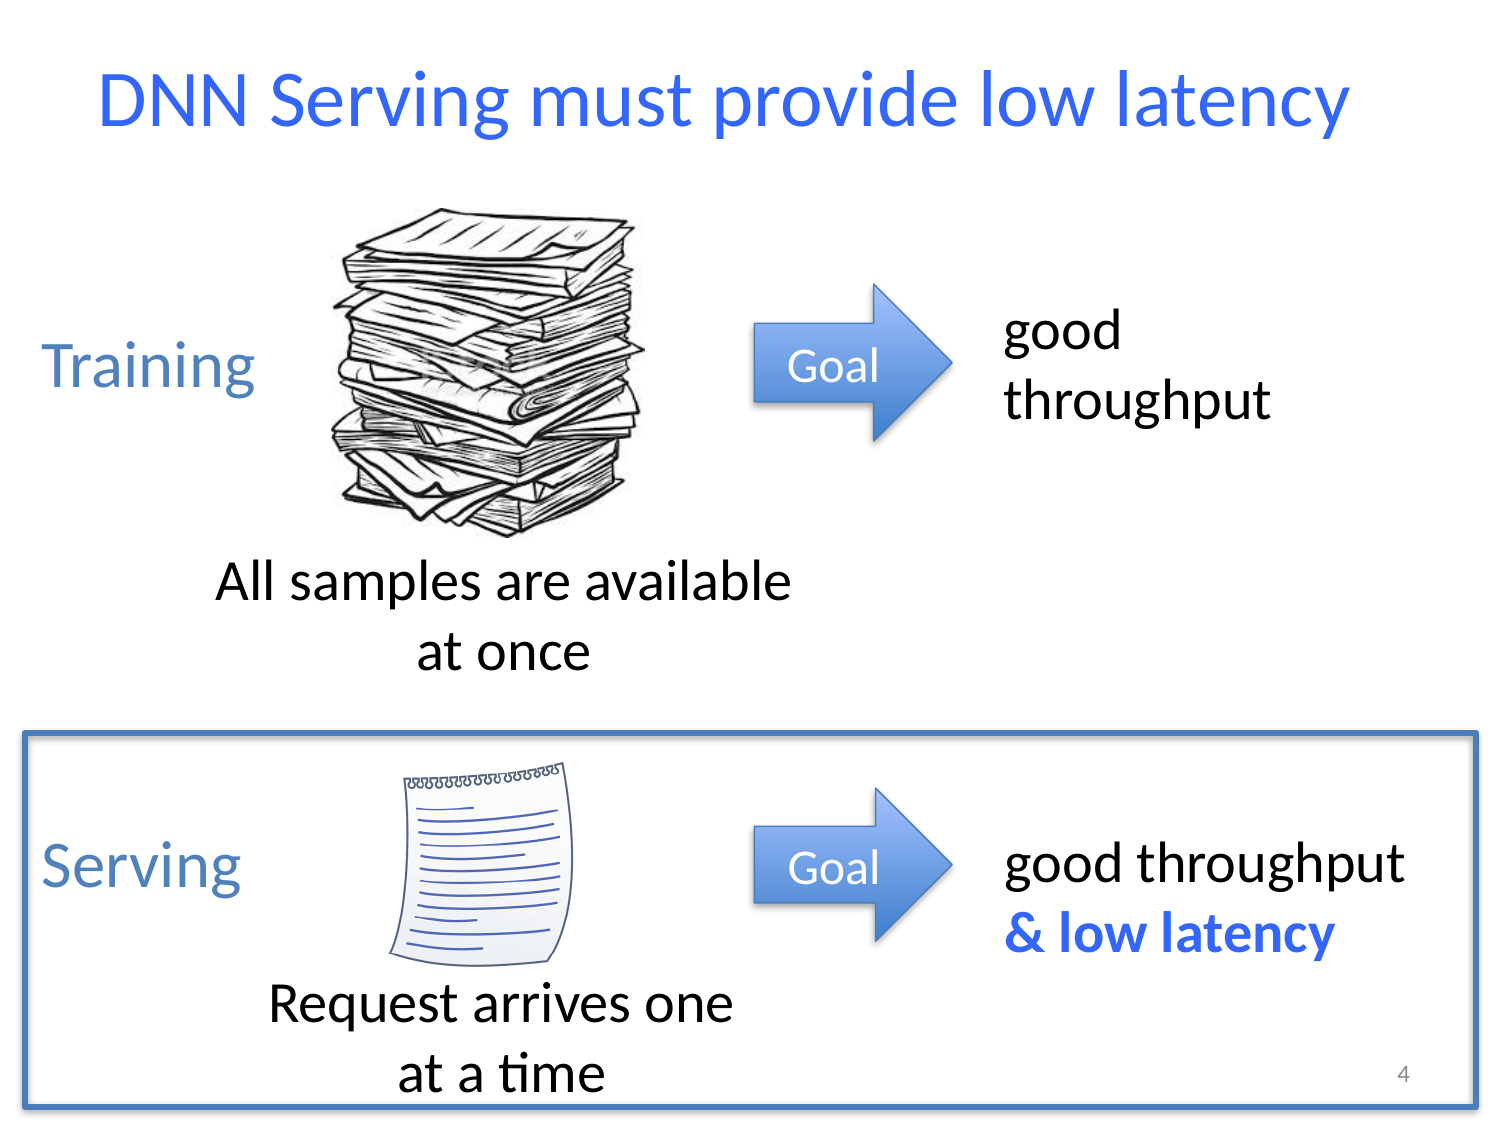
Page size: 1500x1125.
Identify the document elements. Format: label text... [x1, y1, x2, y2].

text_box All samples are available at once [199, 534, 809, 690]
title DNN Serving must provide low latency [24, 0, 1425, 188]
text_box [24, 732, 1476, 1107]
picture [386, 738, 575, 990]
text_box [754, 787, 1425, 974]
text_box Training [26, 313, 271, 408]
slide_number 4 [1074, 1042, 1425, 1103]
picture [331, 207, 646, 538]
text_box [754, 283, 1291, 512]
